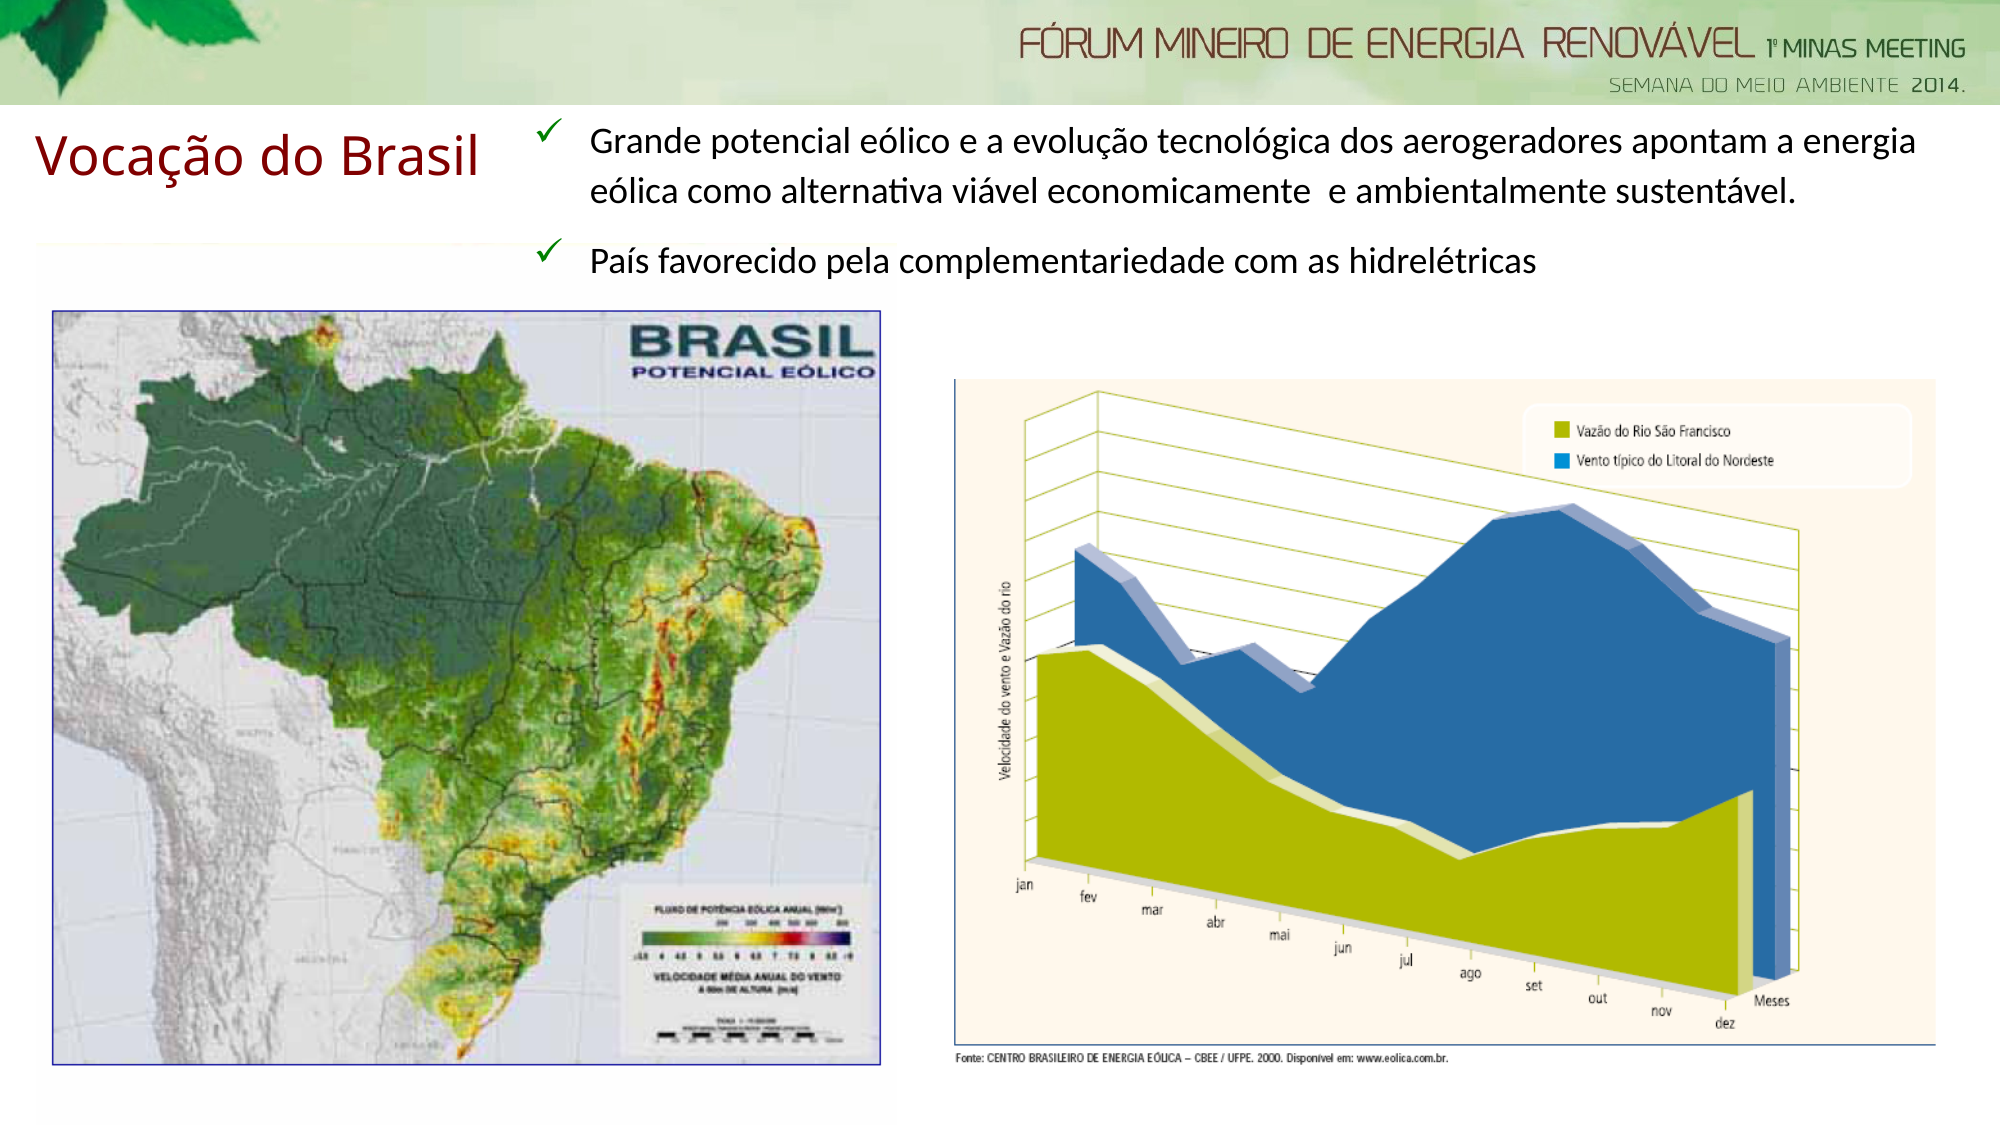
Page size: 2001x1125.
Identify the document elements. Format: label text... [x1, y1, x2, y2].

picture [0, 0, 2000, 105]
picture [953, 379, 1936, 1069]
title Vocação do Brasil [20, 83, 1858, 234]
text_box Grande potencial eólico e a evolução tecnológica dos aerogeradores apontam a energia eólica como alternativa viável economicamente e ambientalmente sustentável. País favorecido pela complementariedade com as hidrelétricas [518, 104, 2000, 769]
picture [36, 243, 897, 1125]
